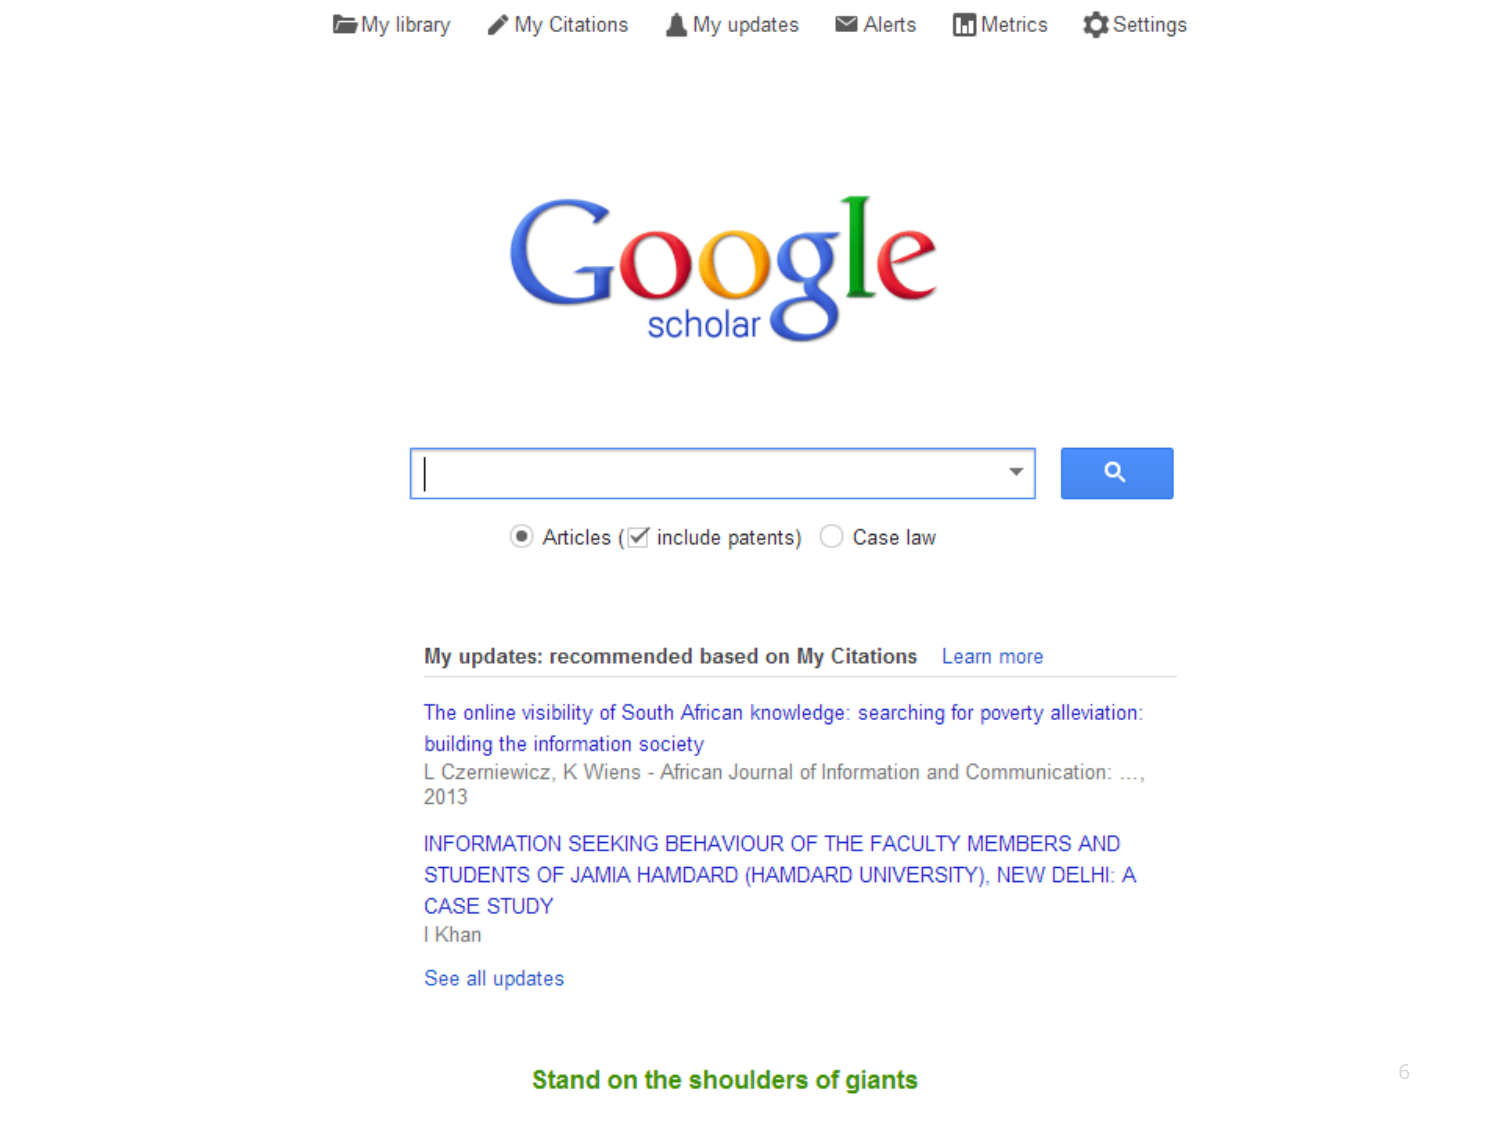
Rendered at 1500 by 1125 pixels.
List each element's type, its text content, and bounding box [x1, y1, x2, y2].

slide_number 6 [1213, 1042, 1425, 1103]
picture [324, 7, 1210, 1125]
